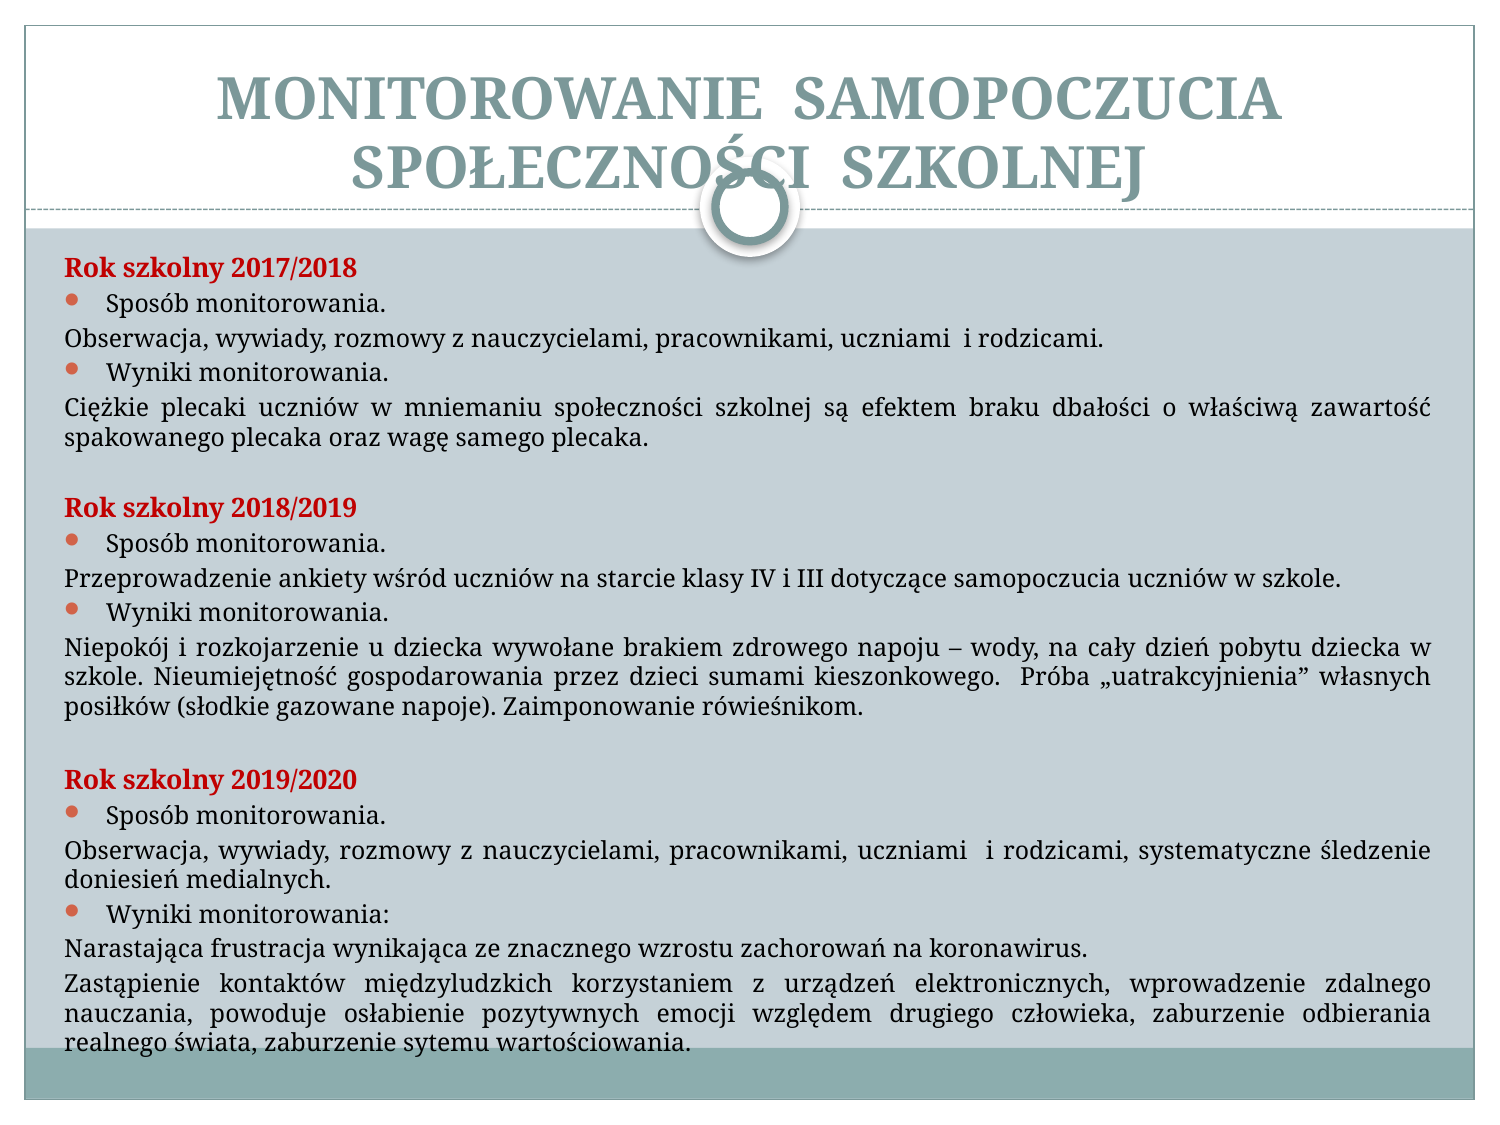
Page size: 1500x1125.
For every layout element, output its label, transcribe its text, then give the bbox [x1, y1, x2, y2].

list Rok szkolny 2017/2018 Sposób monitorowania. Obserwacja, wywiady, rozmowy z nauczycielami, pracownikami, uczniami i rodzicami. Wyniki monitorowania. Ciężkie plecaki uczniów w mniemaniu społeczności szkolnej są efektem braku dbałości o właściwą zawartość spakowanego plecaka oraz wagę samego plecaka. Rok szkolny 2018/2019 Sposób monitorowania. Przeprowadzenie ankiety wśród uczniów na starcie klasy IV i III dotyczące samopoczucia uczniów w szkole. Wyniki monitorowania. Niepokój i rozkojarzenie u dziecka wywołane brakiem zdrowego napoju – wody, na cały dzień pobytu dziecka w szkole. Nieumiejętność gospodarowania przez dzieci sumami kieszonkowego. Próba „uatrakcyjnienia” własnych posiłków (słodkie gazowane napoje). Zaimponowanie rówieśnikom. Rok szkolny 2019/2020 Sposób monitorowania. Obserwacja, wywiady, rozmowy z nauczycielami, pracownikami, uczniami i rodzicami, systematyczne śledzenie doniesień medialnych. Wyniki monitorowania: Narastająca frustracja wynikająca ze znacznego wzrostu zachorowań na koronawirus. Zastąpienie kontaktów międzyludzkich korzystaniem z urządzeń elektronicznych, wprowadzenie zdalnego nauczania, powoduje osłabienie pozytywnych emocji względem drugiego człowieka, zaburzenie odbierania realnego świata, zaburzenie sytemu wartościowania. [49, 243, 1447, 1071]
title MONITOROWANIE SAMOPOCZUCIA SPOŁECZNOŚCI SZKOLNEJ [49, 37, 1450, 209]
